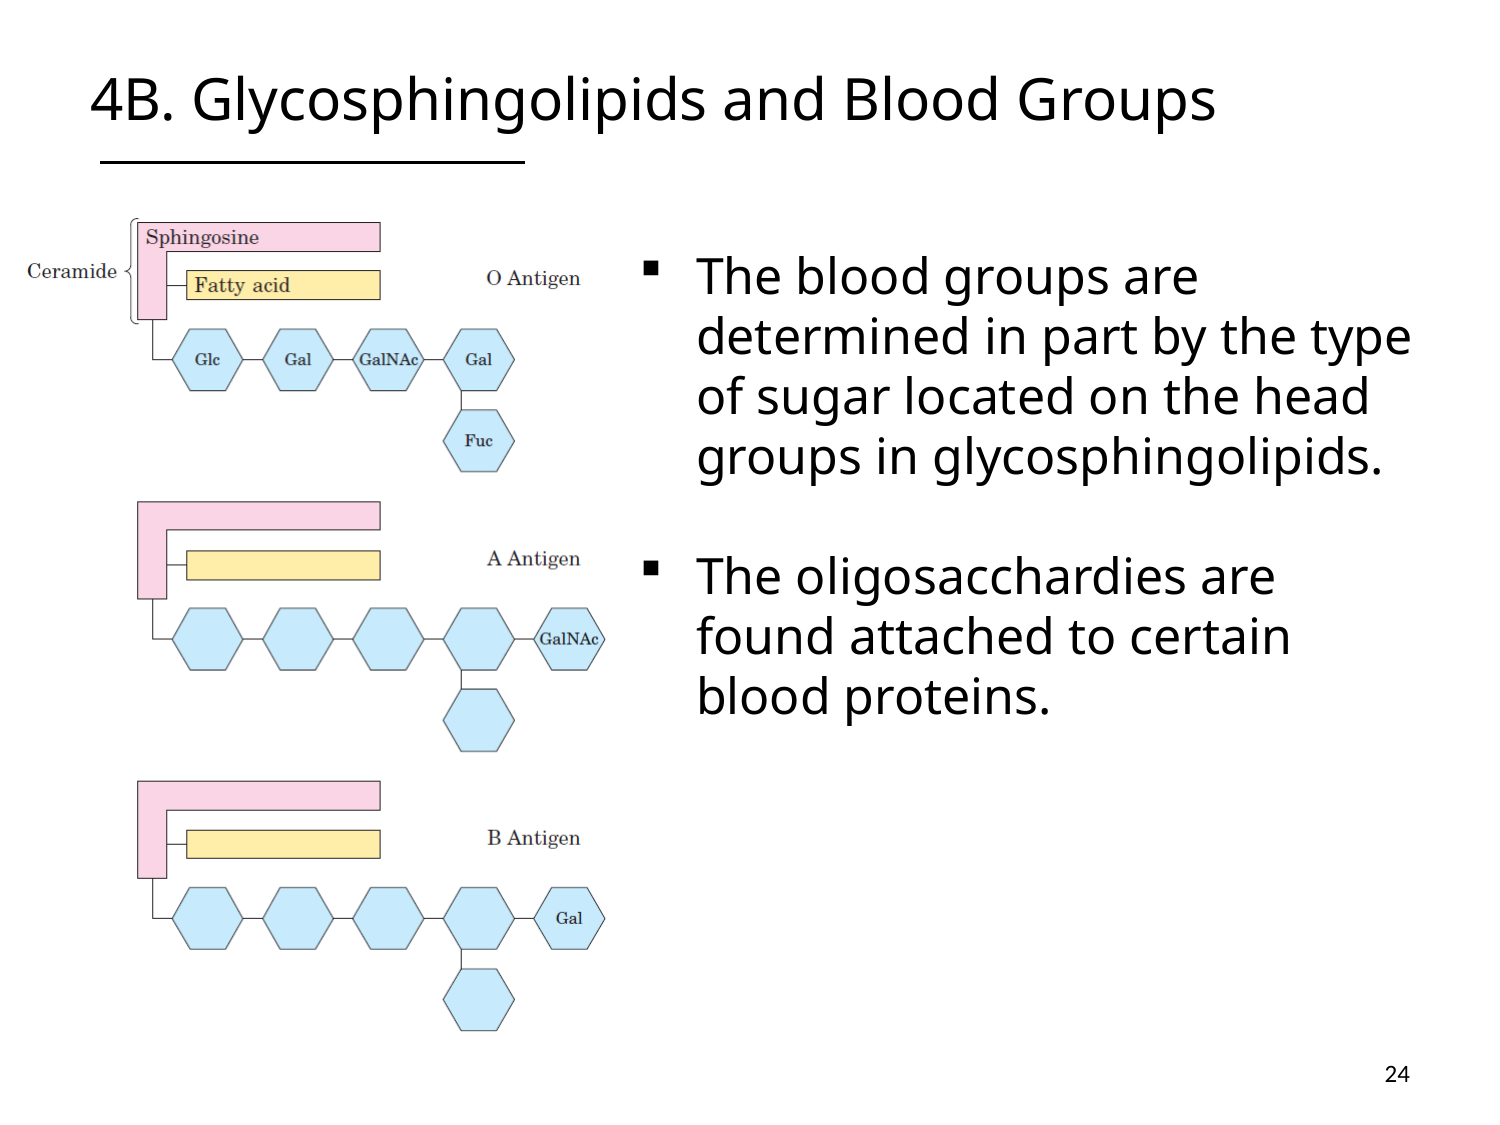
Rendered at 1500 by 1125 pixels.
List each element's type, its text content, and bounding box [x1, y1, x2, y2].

title 4B. Glycosphingolipids and Blood Groups [75, 45, 1425, 150]
slide_number 24 [1074, 1042, 1425, 1103]
text_box The blood groups are determined in part by the type of sugar located on the head groups in glycosphingolipids. The oligosacchardies are found attached to certain blood proteins. [624, 237, 1438, 733]
picture [19, 206, 613, 1038]
